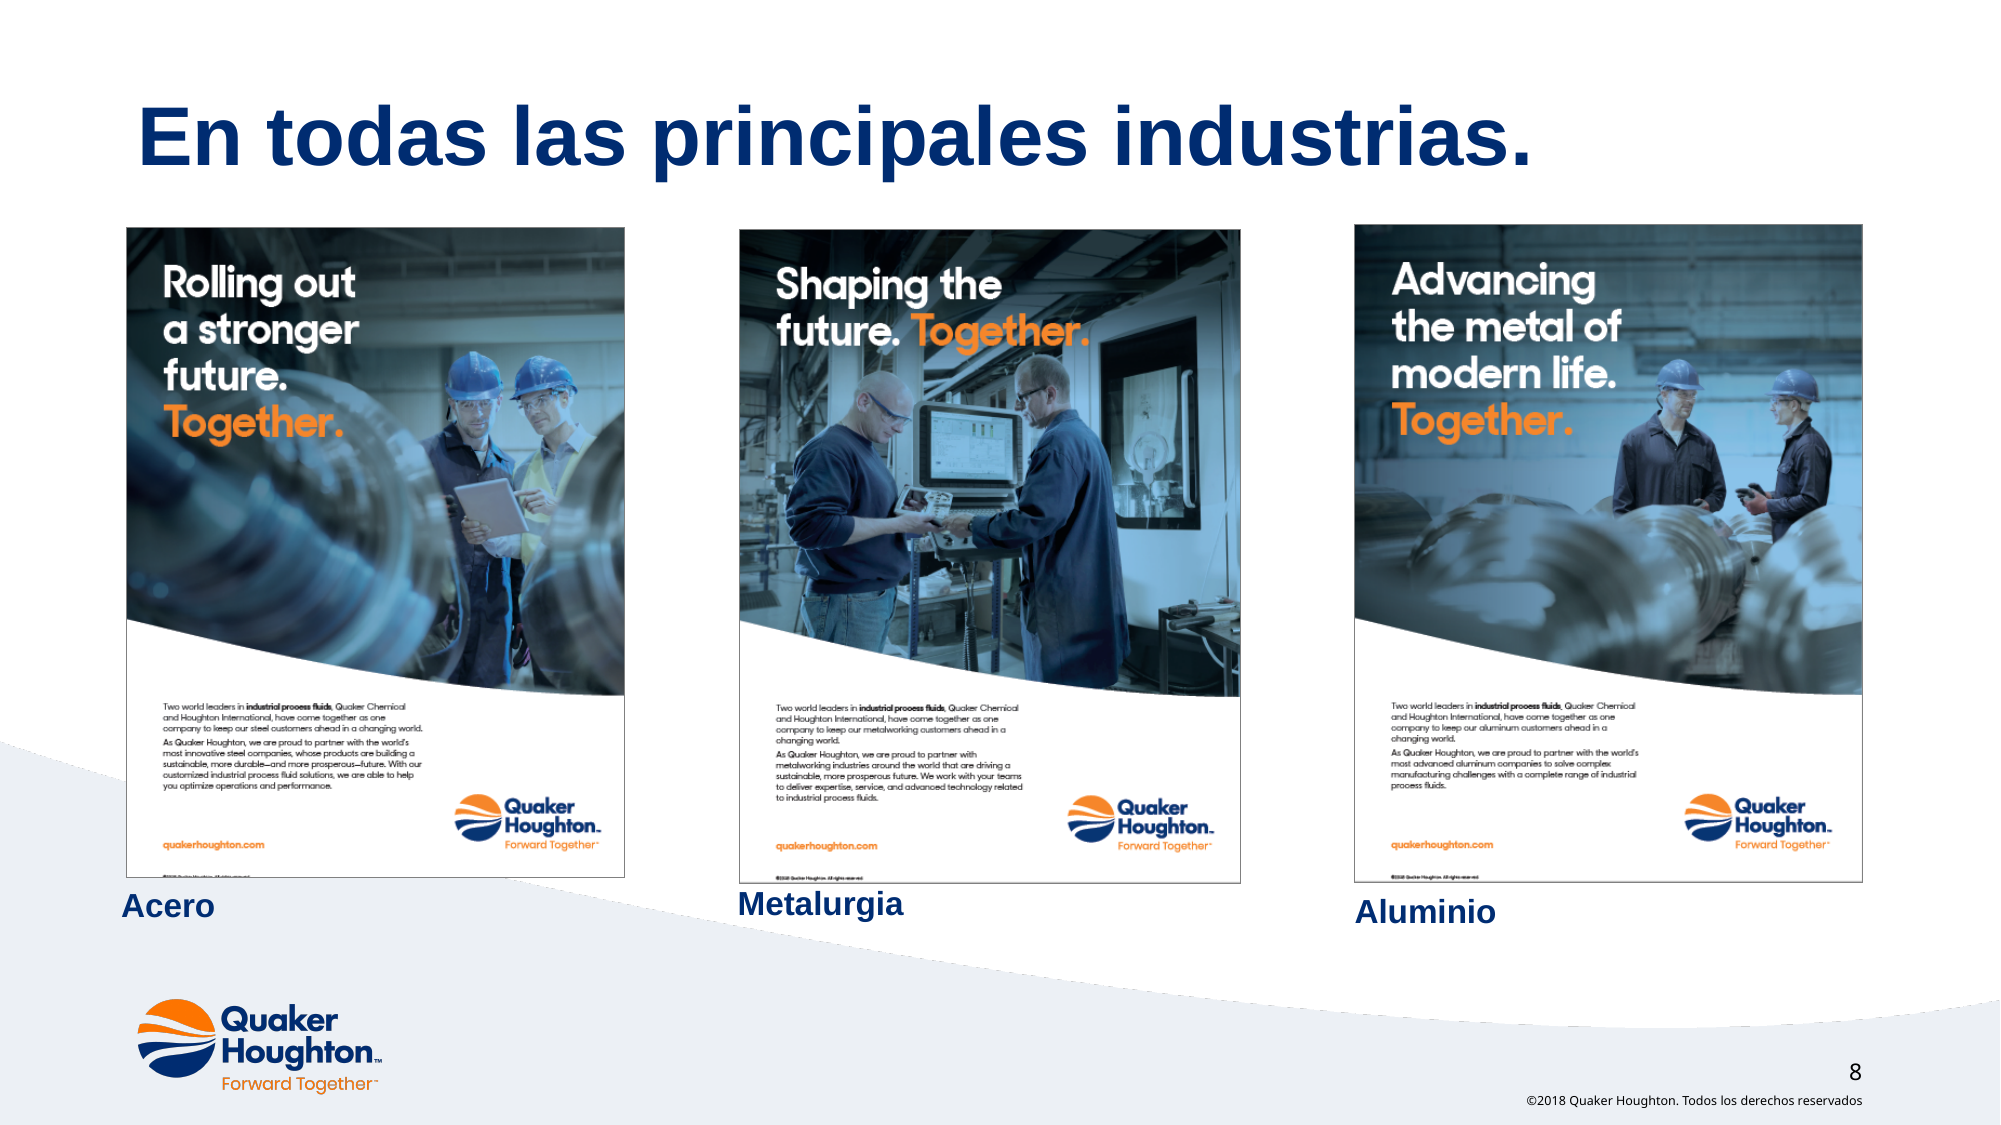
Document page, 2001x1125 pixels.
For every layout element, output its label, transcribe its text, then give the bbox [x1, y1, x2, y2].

picture [1354, 224, 1863, 883]
picture [201, 998, 383, 1096]
title En todas las principales industrias. [137, 29, 1980, 247]
text_box [51, 979, 201, 1125]
slide_number 8 [1728, 1042, 1863, 1103]
picture [739, 229, 1241, 884]
picture [125, 227, 625, 878]
text_box Metalurgia [737, 882, 998, 964]
footer ©2018 Quaker Houghton. Todos los derechos reservados [1136, 1085, 1863, 1116]
text_box Aluminio [1354, 890, 1614, 972]
text_box Acero [120, 883, 381, 965]
